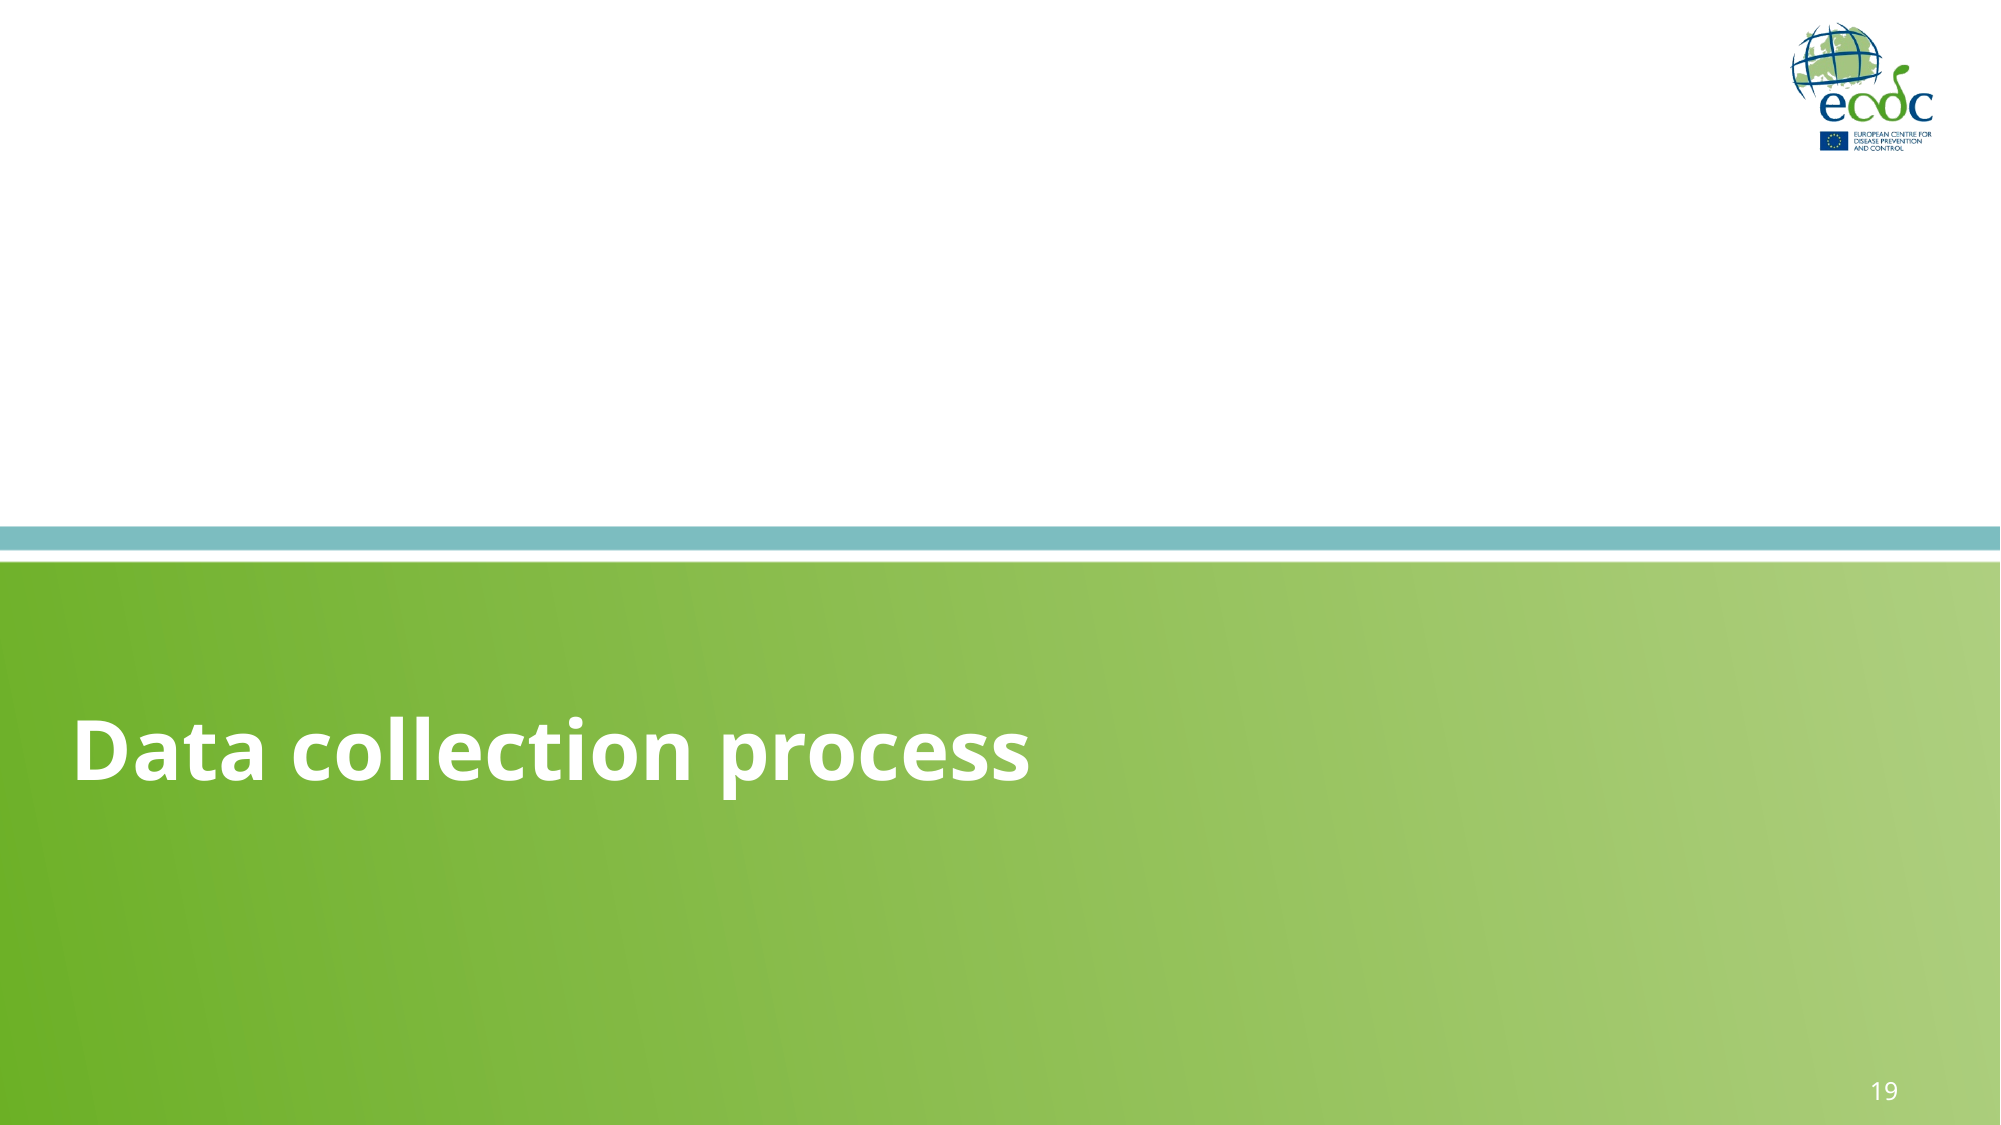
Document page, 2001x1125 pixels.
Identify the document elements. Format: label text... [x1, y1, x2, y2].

title Data collection process [70, 708, 1871, 1028]
picture [0, 0, 2000, 1125]
slide_number 19 [1494, 1062, 1914, 1123]
